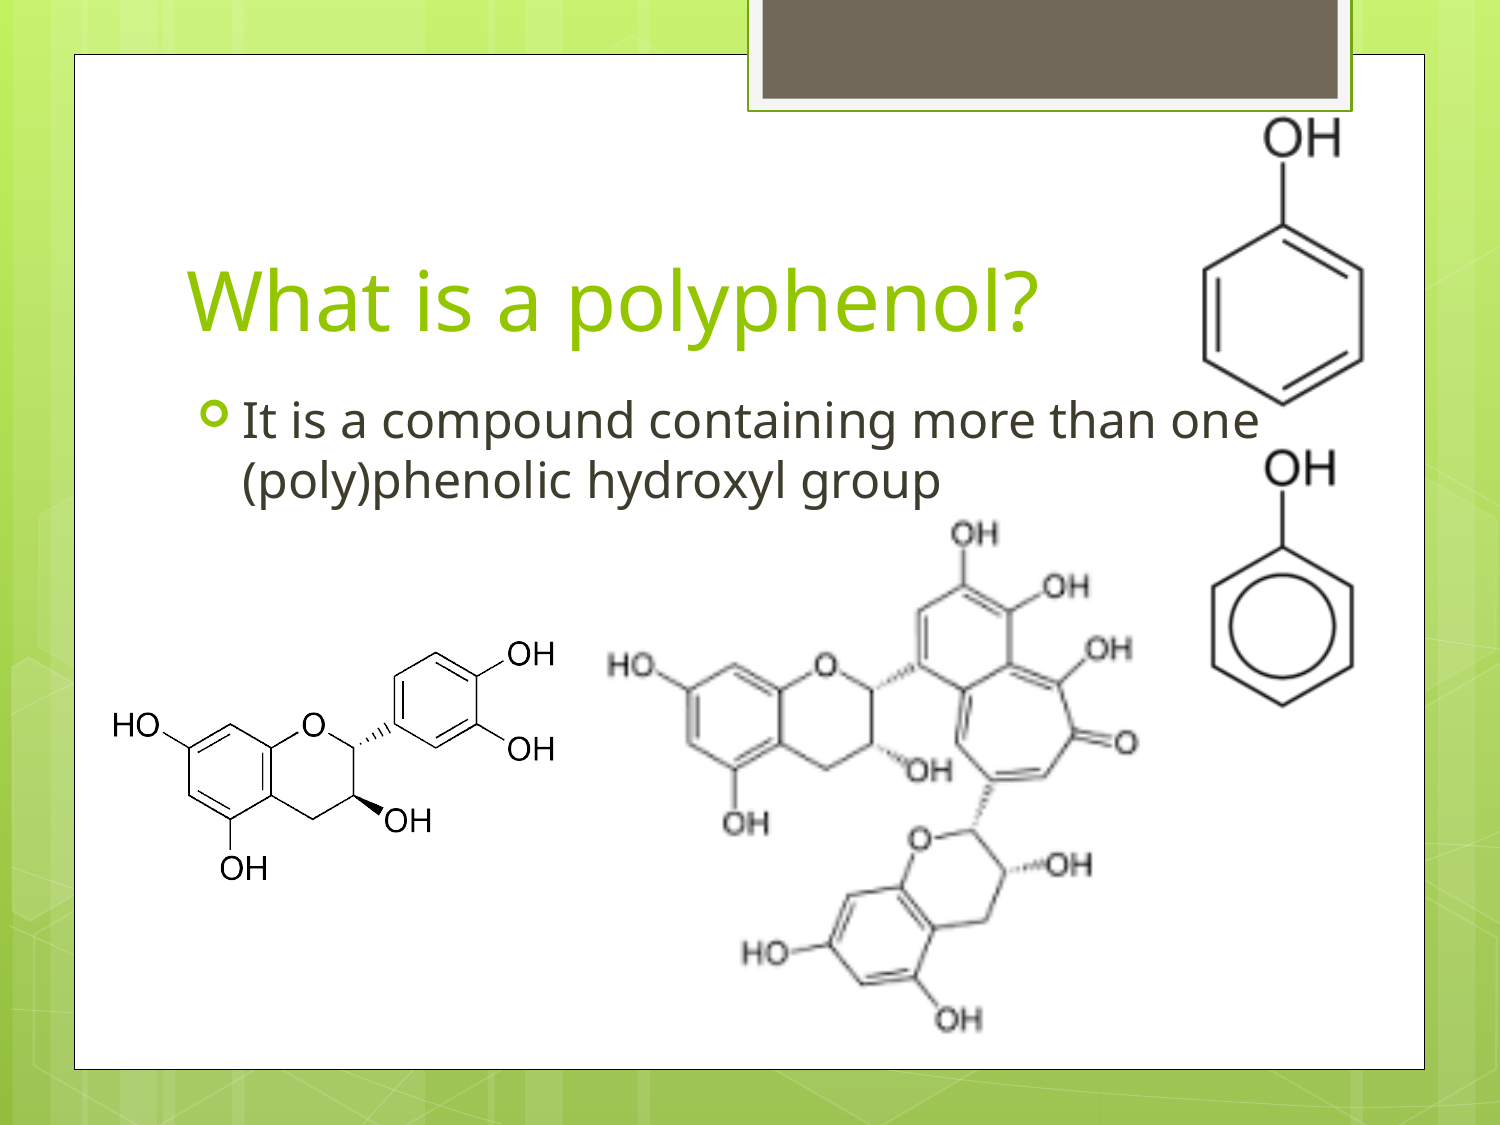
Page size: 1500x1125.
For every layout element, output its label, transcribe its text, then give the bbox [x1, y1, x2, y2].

picture [1199, 109, 1367, 415]
picture [1199, 436, 1367, 721]
list It is a compound containing more than one (poly)phenolic hydroxyl group [171, 381, 1283, 957]
title What is a polyphenol? [171, 168, 1193, 357]
picture [112, 640, 555, 881]
picture [602, 514, 1147, 1041]
